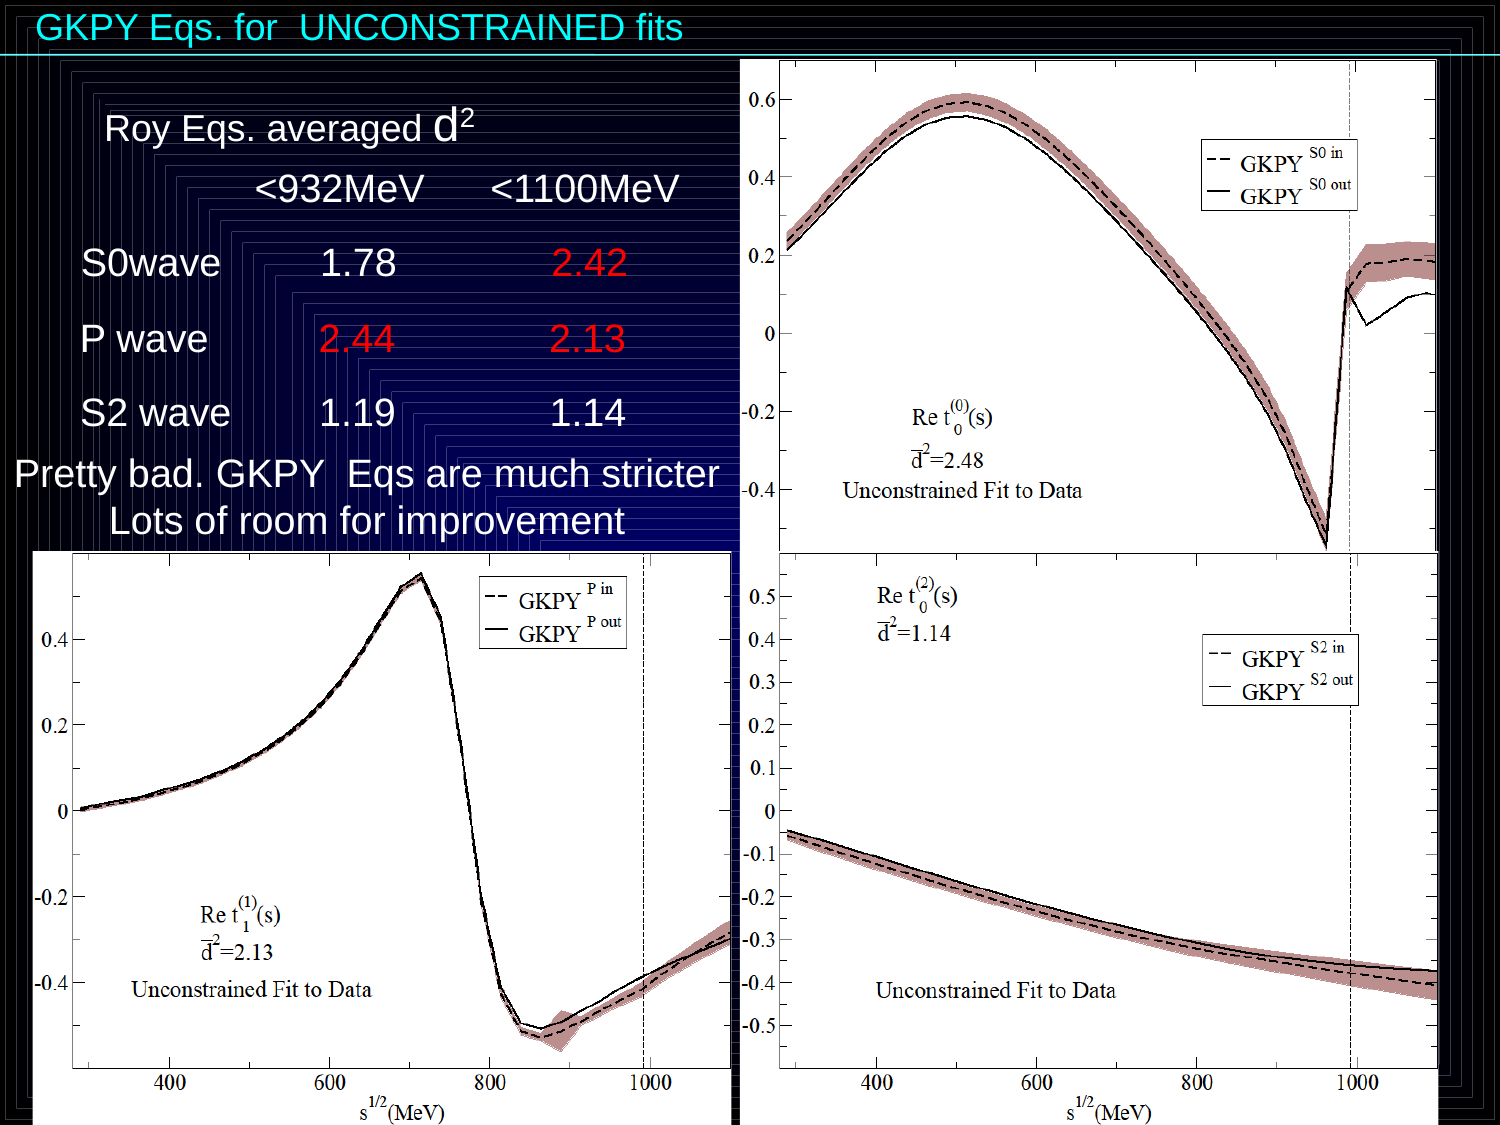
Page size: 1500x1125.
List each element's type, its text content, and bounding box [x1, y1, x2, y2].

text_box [739, 551, 1439, 1125]
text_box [739, 58, 1437, 551]
text_box P wave 2.44 2.13 [65, 305, 642, 367]
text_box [32, 551, 732, 1125]
text_box [295, 91, 479, 153]
text_box Pretty bad. GKPY Eqs are much stricter Lots of room for improvement [0, 441, 734, 550]
text_box Roy Eqs. averaged d2 [90, 86, 490, 155]
text_box S0wave 1.78 2.42 [55, 230, 643, 292]
text_box S2 wave 1.19 1.14 [65, 380, 642, 441]
text_box GKPY Eqs. for UNCONSTRAINED fits [20, 0, 699, 54]
text_box <932MeV <1100MeV [86, 155, 706, 217]
